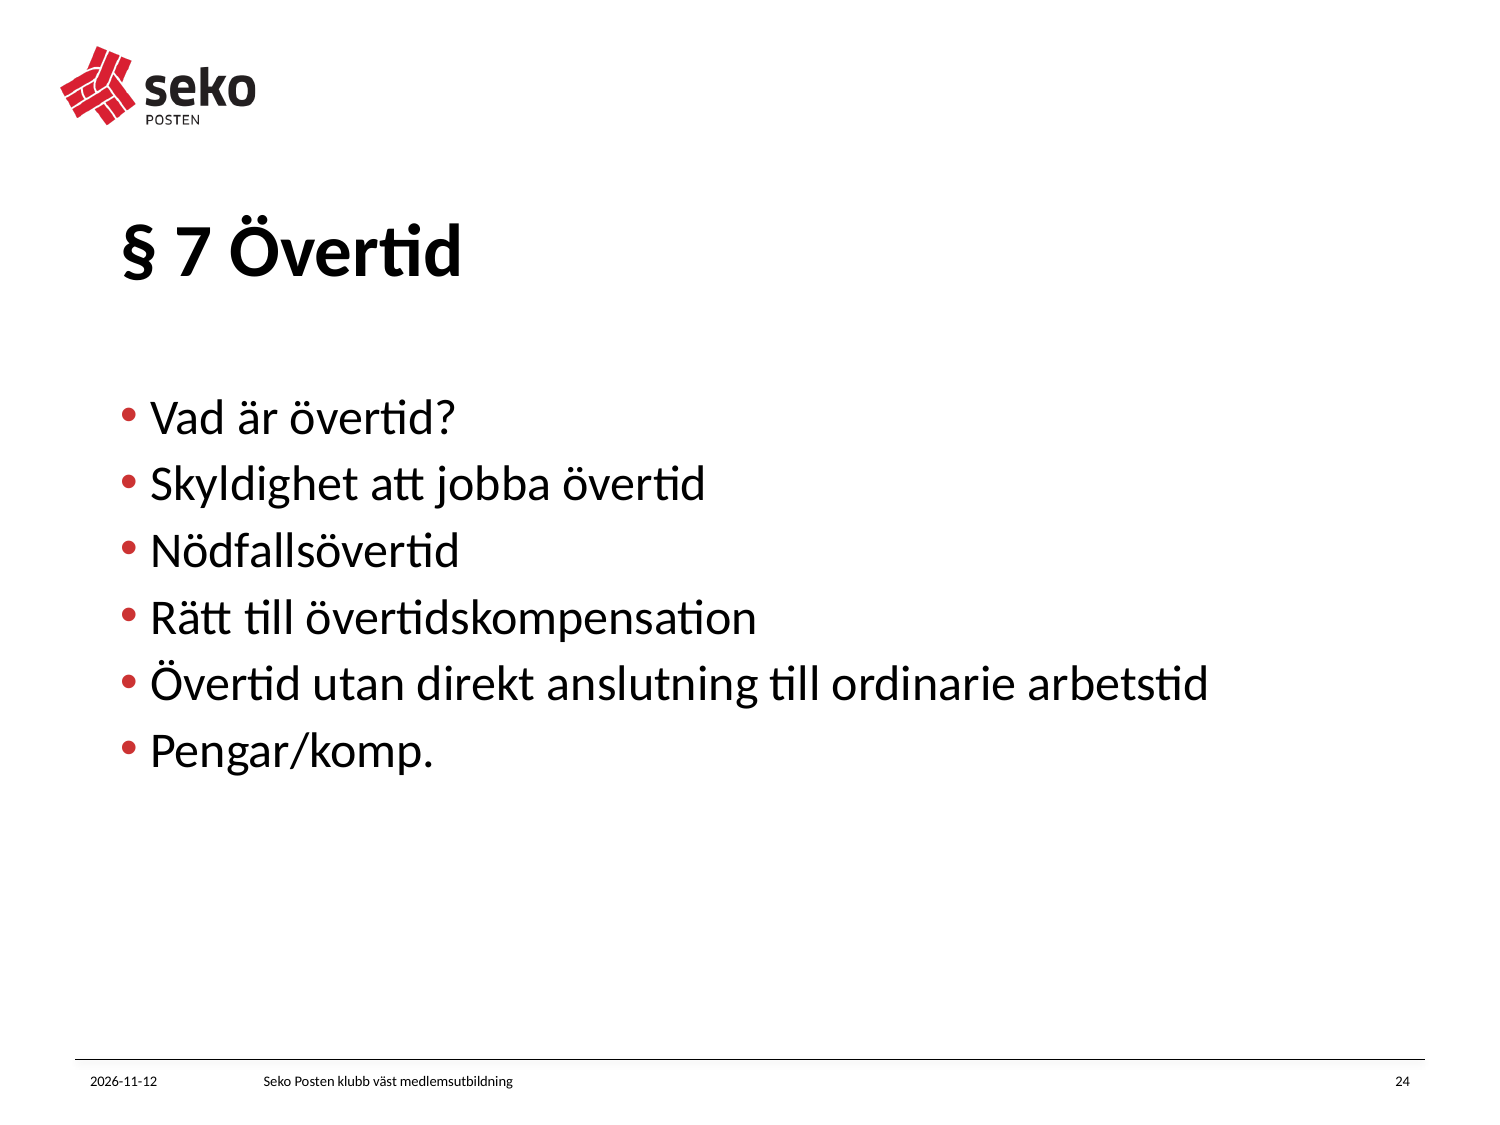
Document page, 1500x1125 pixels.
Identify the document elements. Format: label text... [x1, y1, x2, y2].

title § 7 Övertid [104, 164, 1426, 353]
footer Seko Posten klubb väst medlemsutbildning [248, 1059, 1253, 1103]
list Vad är övertid? Skyldighet att jobba övertid Nödfallsövertid Rätt till övertidskompensation Övertid utan direkt anslutning till ordinarie arbetstid Pengar/komp. [104, 382, 1426, 1015]
slide_number 24 [1282, 1059, 1425, 1103]
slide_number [75, 1059, 219, 1103]
